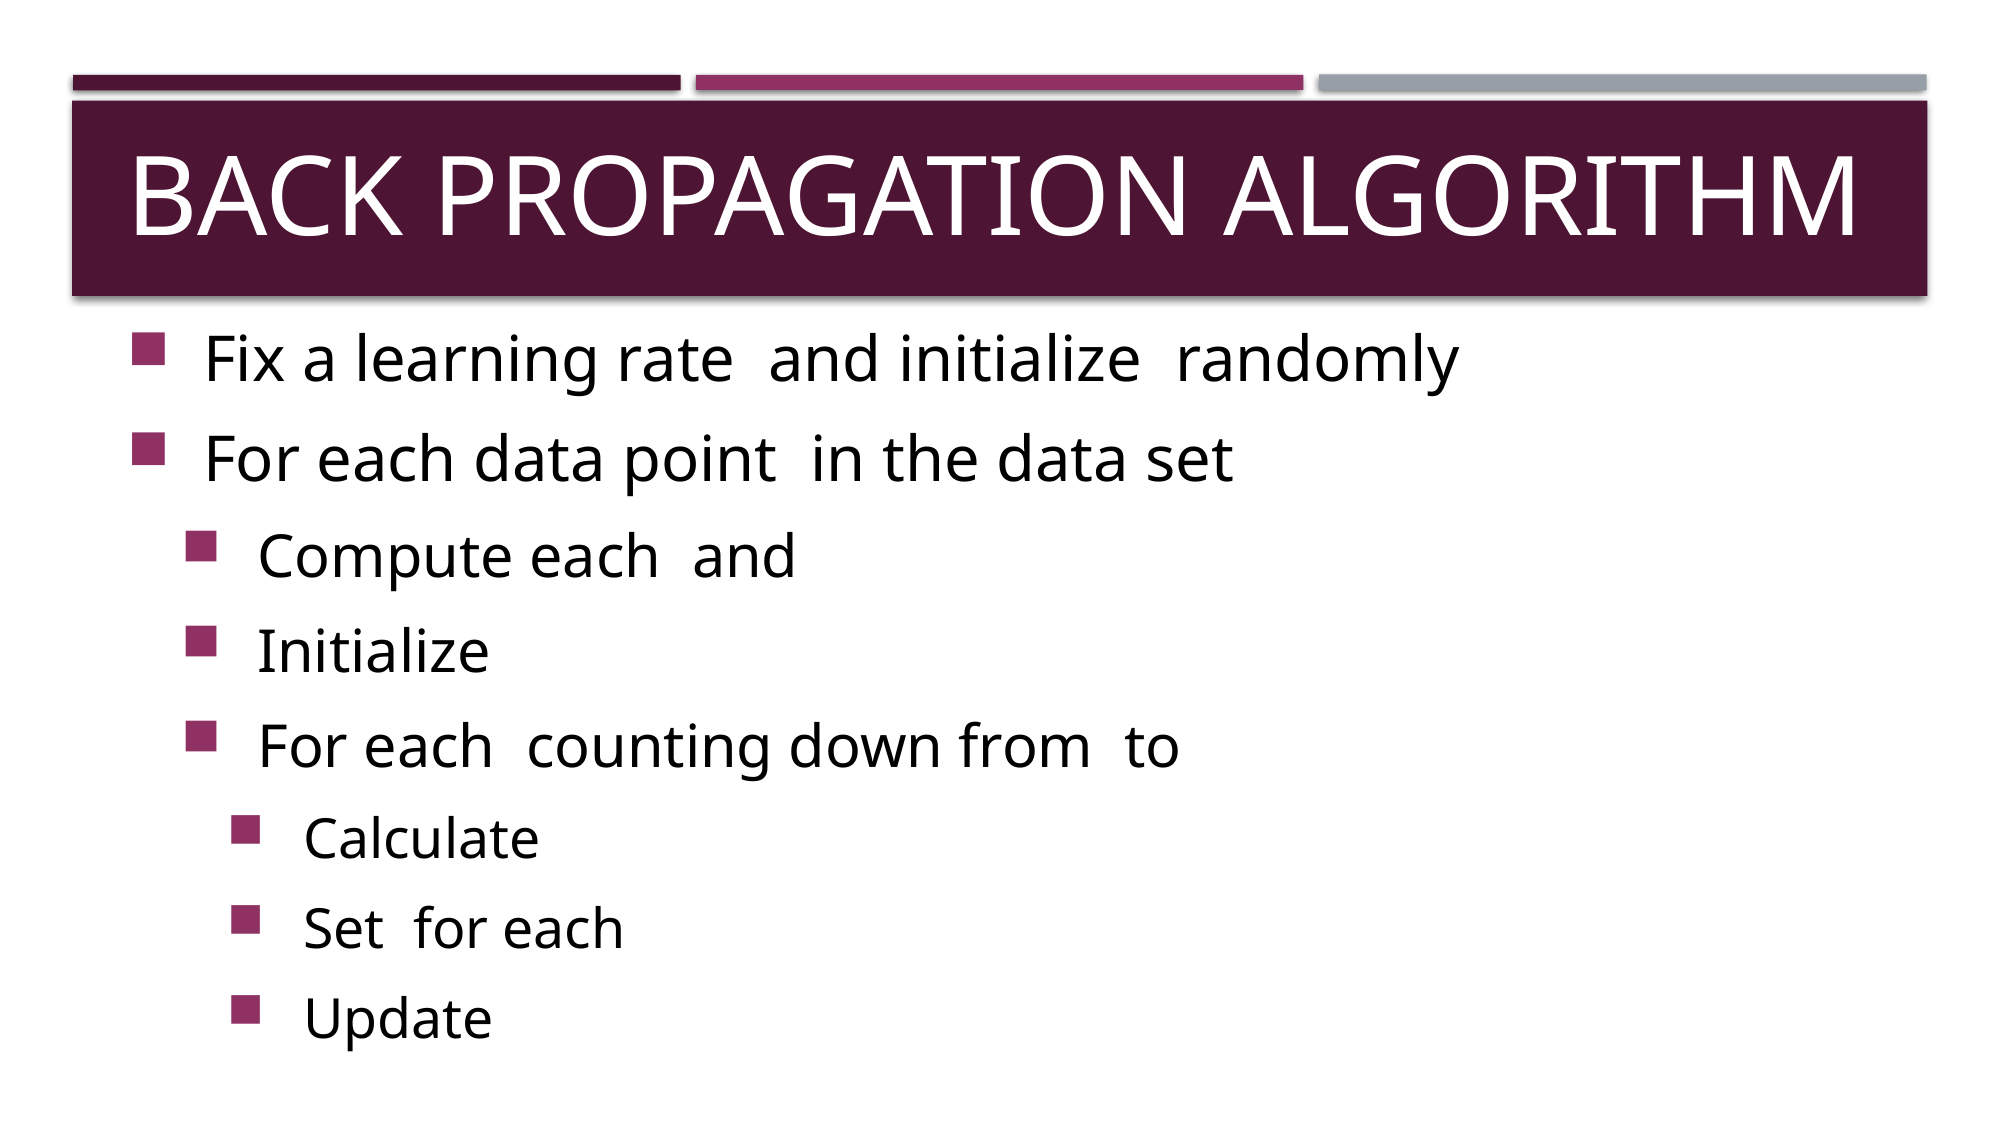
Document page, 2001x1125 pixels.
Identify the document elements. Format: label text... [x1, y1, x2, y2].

title Back propagation algorithm [111, 113, 1880, 265]
